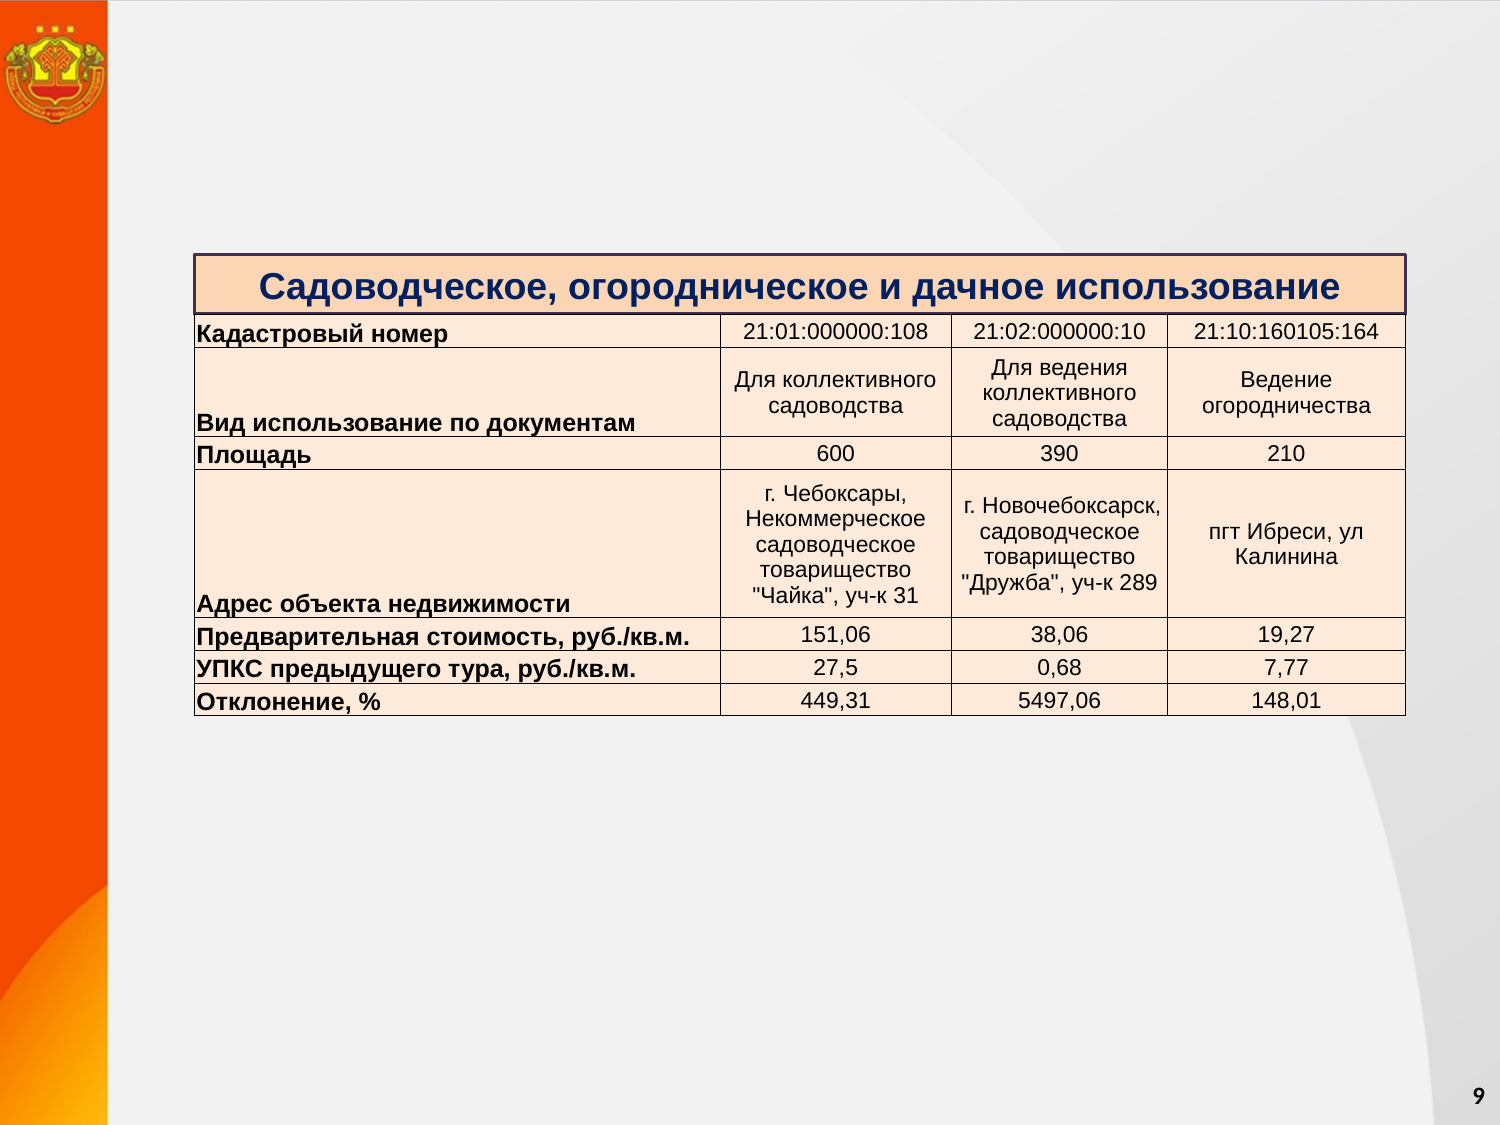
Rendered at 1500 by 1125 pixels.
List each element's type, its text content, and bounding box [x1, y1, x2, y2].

table_cell 0,68 [952, 651, 1167, 683]
table_cell Адрес объекта недвижимости [195, 470, 720, 617]
table_cell 449,31 [721, 684, 951, 715]
table_cell 19,27 [1168, 618, 1405, 650]
table_cell 27,5 [721, 651, 951, 683]
table_cell пгт Ибреси, ул Калинина [1168, 470, 1405, 617]
table_cell Для ведения коллективного садоводства [952, 348, 1167, 436]
table_cell Предварительная стоимость, руб./кв.м. [195, 618, 720, 650]
table_cell 148,01 [1168, 684, 1405, 715]
table_cell г. Новочебоксарск, садоводческое товарищество "Дружба", уч-к 289 [952, 470, 1167, 617]
table_cell г. Чебоксары, Некоммерческое садоводческое товарищество "Чайка", уч-к 31 [721, 470, 951, 617]
picture [0, 0, 1500, 1125]
text_box Садоводческое, огородническое и дачное использование [194, 254, 1406, 314]
table_header 21:02:000000:10 [952, 315, 1167, 347]
table_cell 151,06 [721, 618, 951, 650]
table_cell Для коллективного садоводства [721, 348, 951, 436]
slide_number 9 [1149, 1065, 1500, 1125]
table_header 21:01:000000:108 [721, 315, 951, 347]
table_cell Площадь [195, 437, 720, 469]
table_cell 38,06 [952, 618, 1167, 650]
table_header Кадастровый номер [195, 315, 720, 347]
table_cell 600 [721, 437, 951, 469]
table_cell 210 [1168, 437, 1405, 469]
table_cell Отклонение, % [195, 684, 720, 715]
table_cell 5497,06 [952, 684, 1167, 715]
table_cell УПКС предыдущего тура, руб./кв.м. [195, 651, 720, 683]
table_cell 390 [952, 437, 1167, 469]
table_cell 7,77 [1168, 651, 1405, 683]
table_cell Вид использование по документам [195, 348, 720, 436]
table_header 21:10:160105:164 [1168, 315, 1405, 347]
table_cell Ведение огородничества [1168, 348, 1405, 436]
